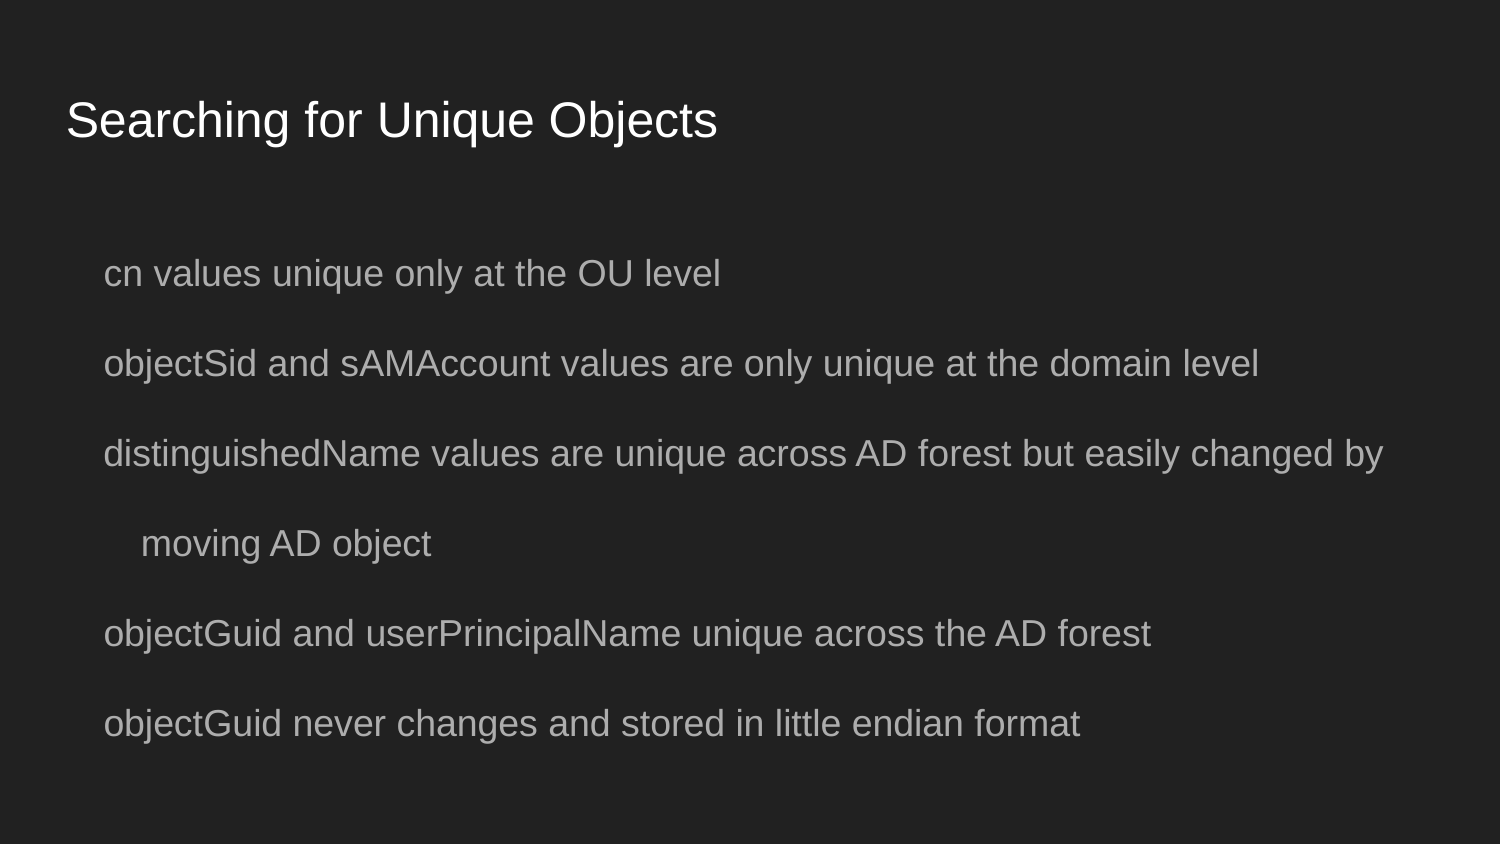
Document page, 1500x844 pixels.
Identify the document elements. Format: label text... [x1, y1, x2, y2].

text_box Searching for Unique Objects [51, 72, 1449, 167]
text_box cn values unique only at the OU level objectSid and sAMAccount values are only unique at the domain level distinguishedName values are unique across AD forest but easily changed by moving AD object objectGuid and userPrincipalName unique across the AD forest objectGuid never changes and stored in little endian format [51, 188, 1449, 750]
